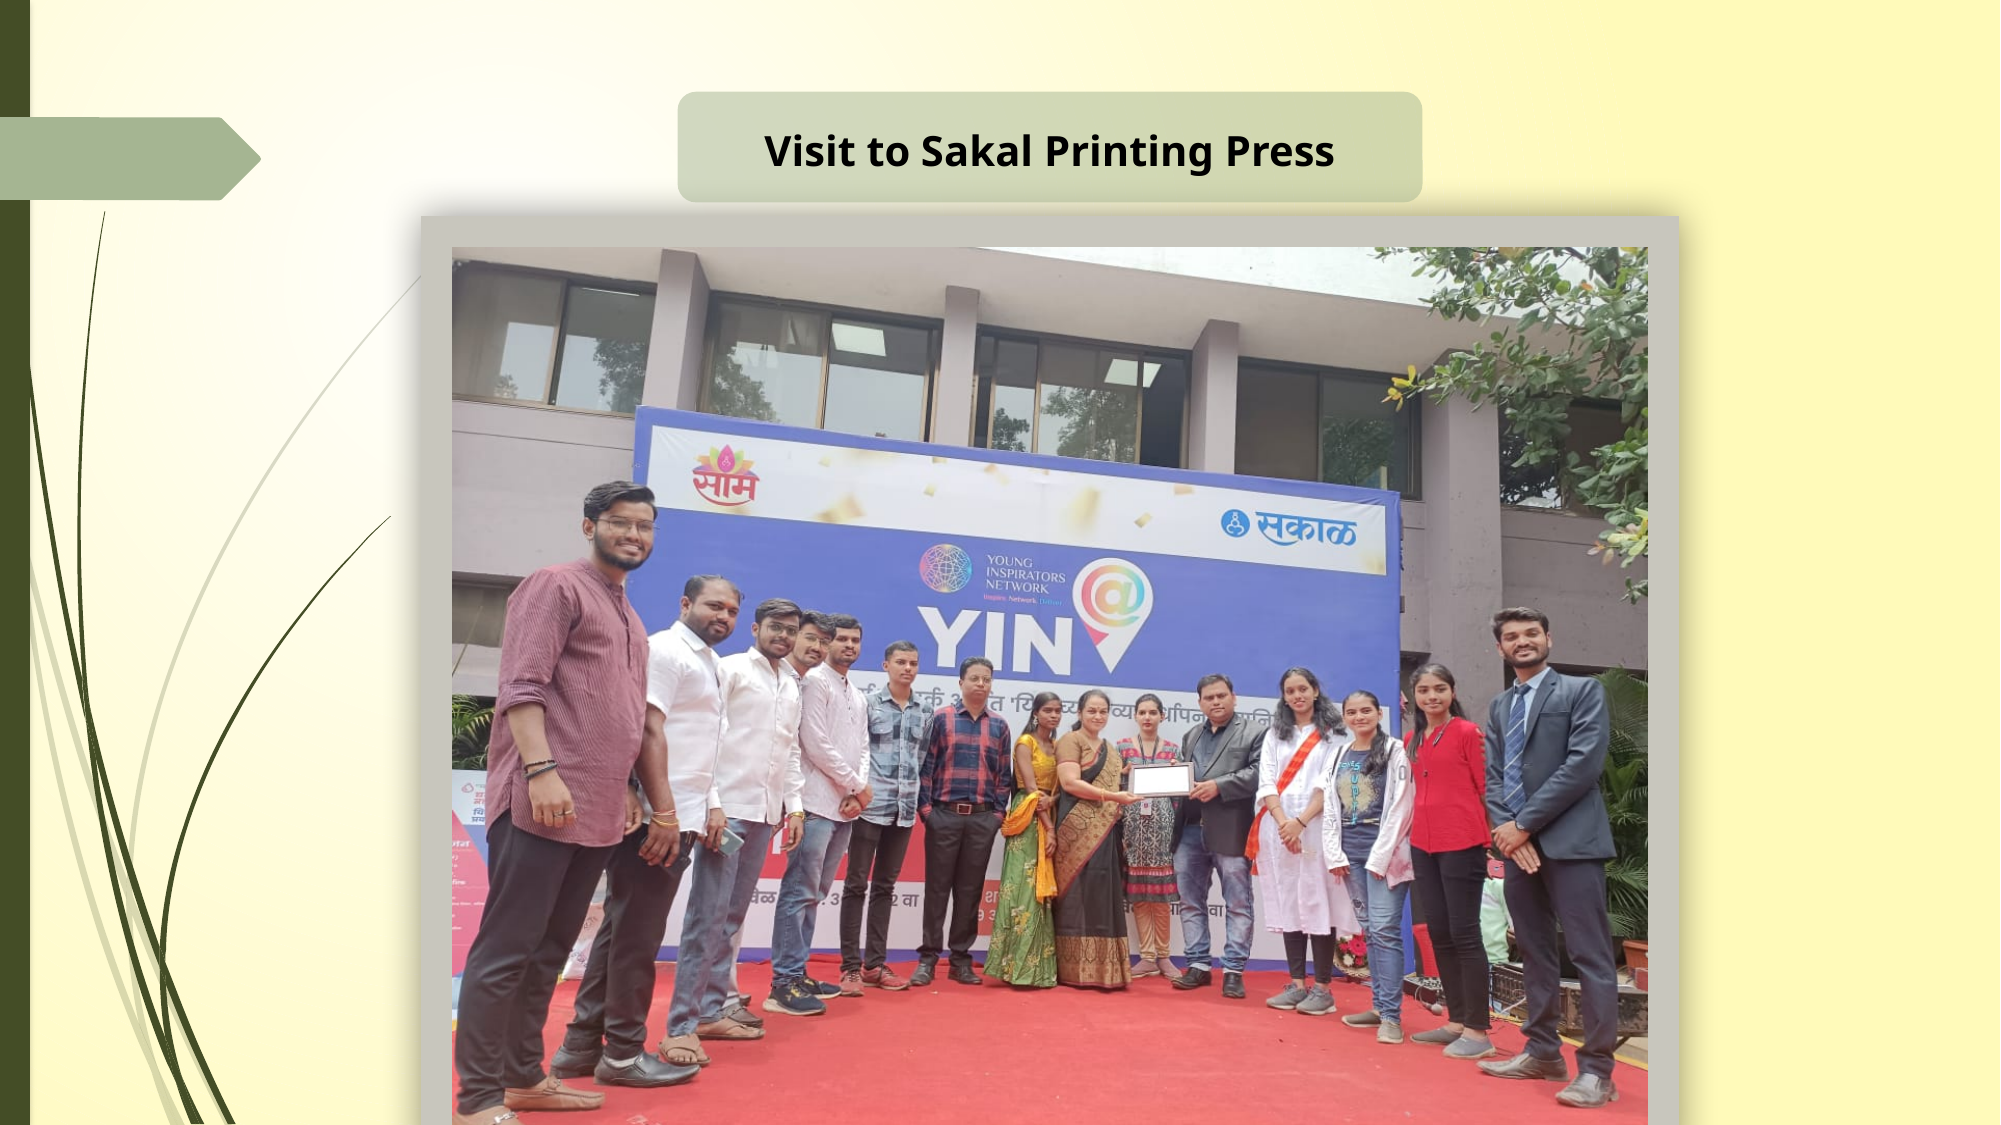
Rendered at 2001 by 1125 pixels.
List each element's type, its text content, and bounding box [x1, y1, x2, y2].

text_box Visit to Sakal Printing Press [677, 91, 1423, 203]
picture [451, 246, 1649, 1125]
